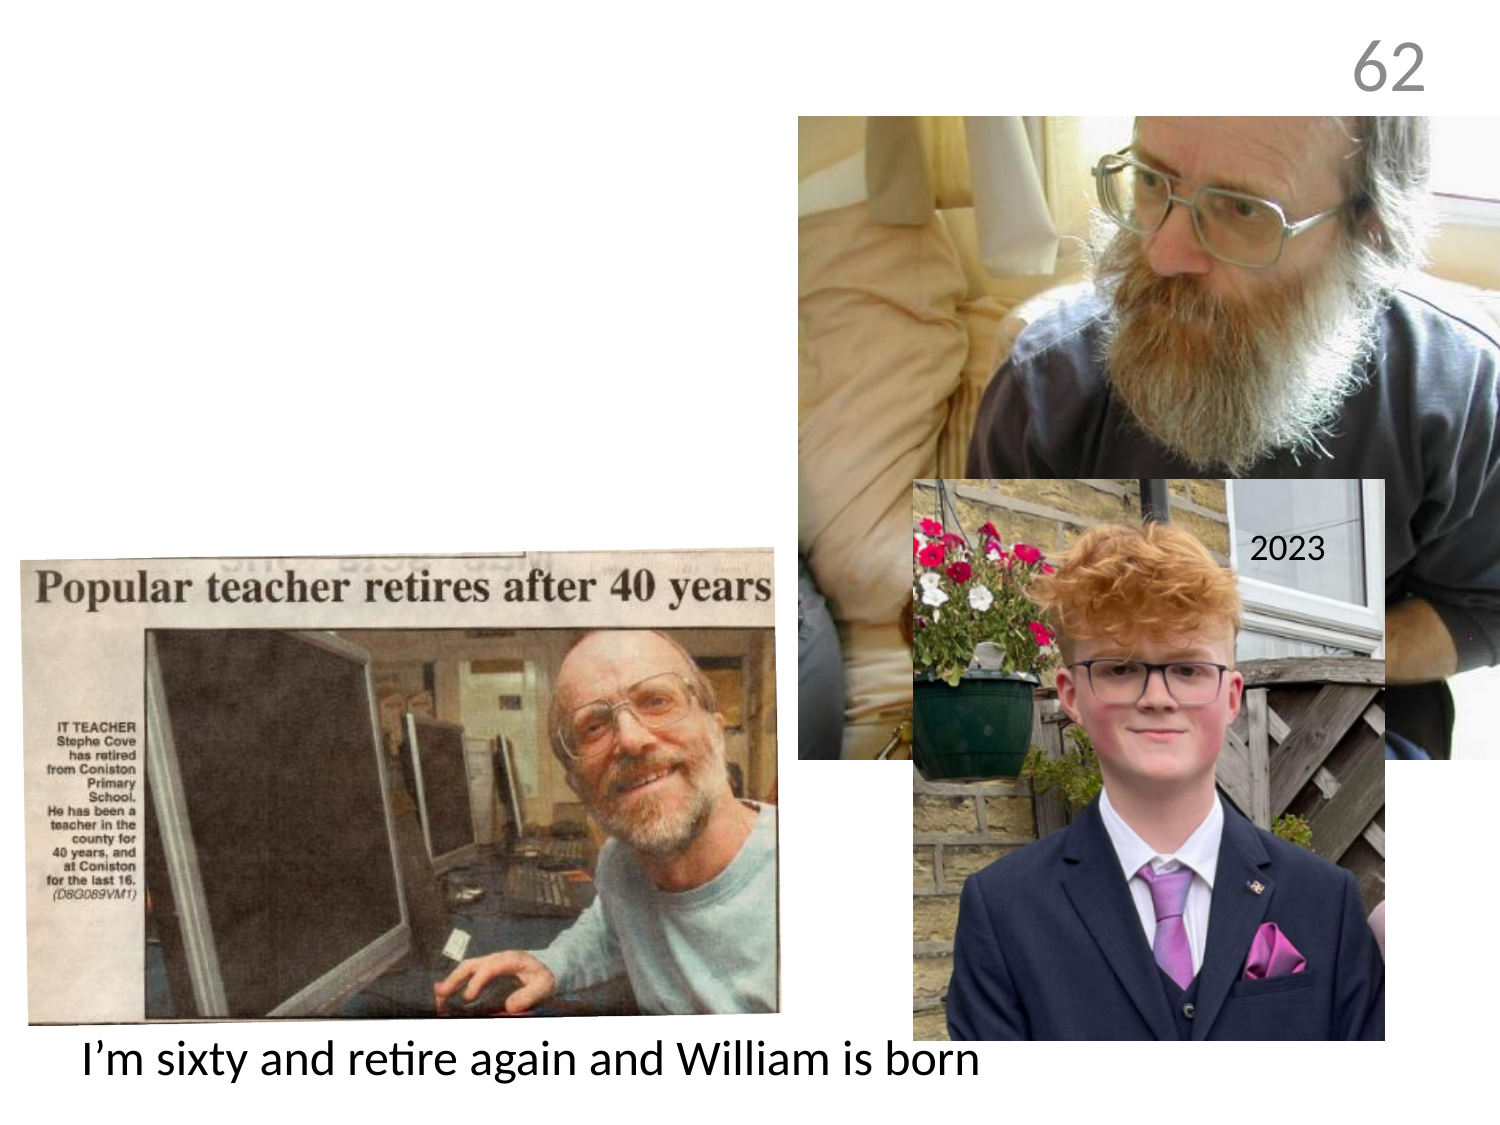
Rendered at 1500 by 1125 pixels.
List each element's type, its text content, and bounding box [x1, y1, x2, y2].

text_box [913, 479, 1385, 1041]
list I’m sixty and retire again and William is born [65, 1025, 1360, 1104]
picture [21, 548, 781, 1026]
picture [798, 116, 1500, 761]
slide_number 2008 [1104, 32, 1442, 92]
